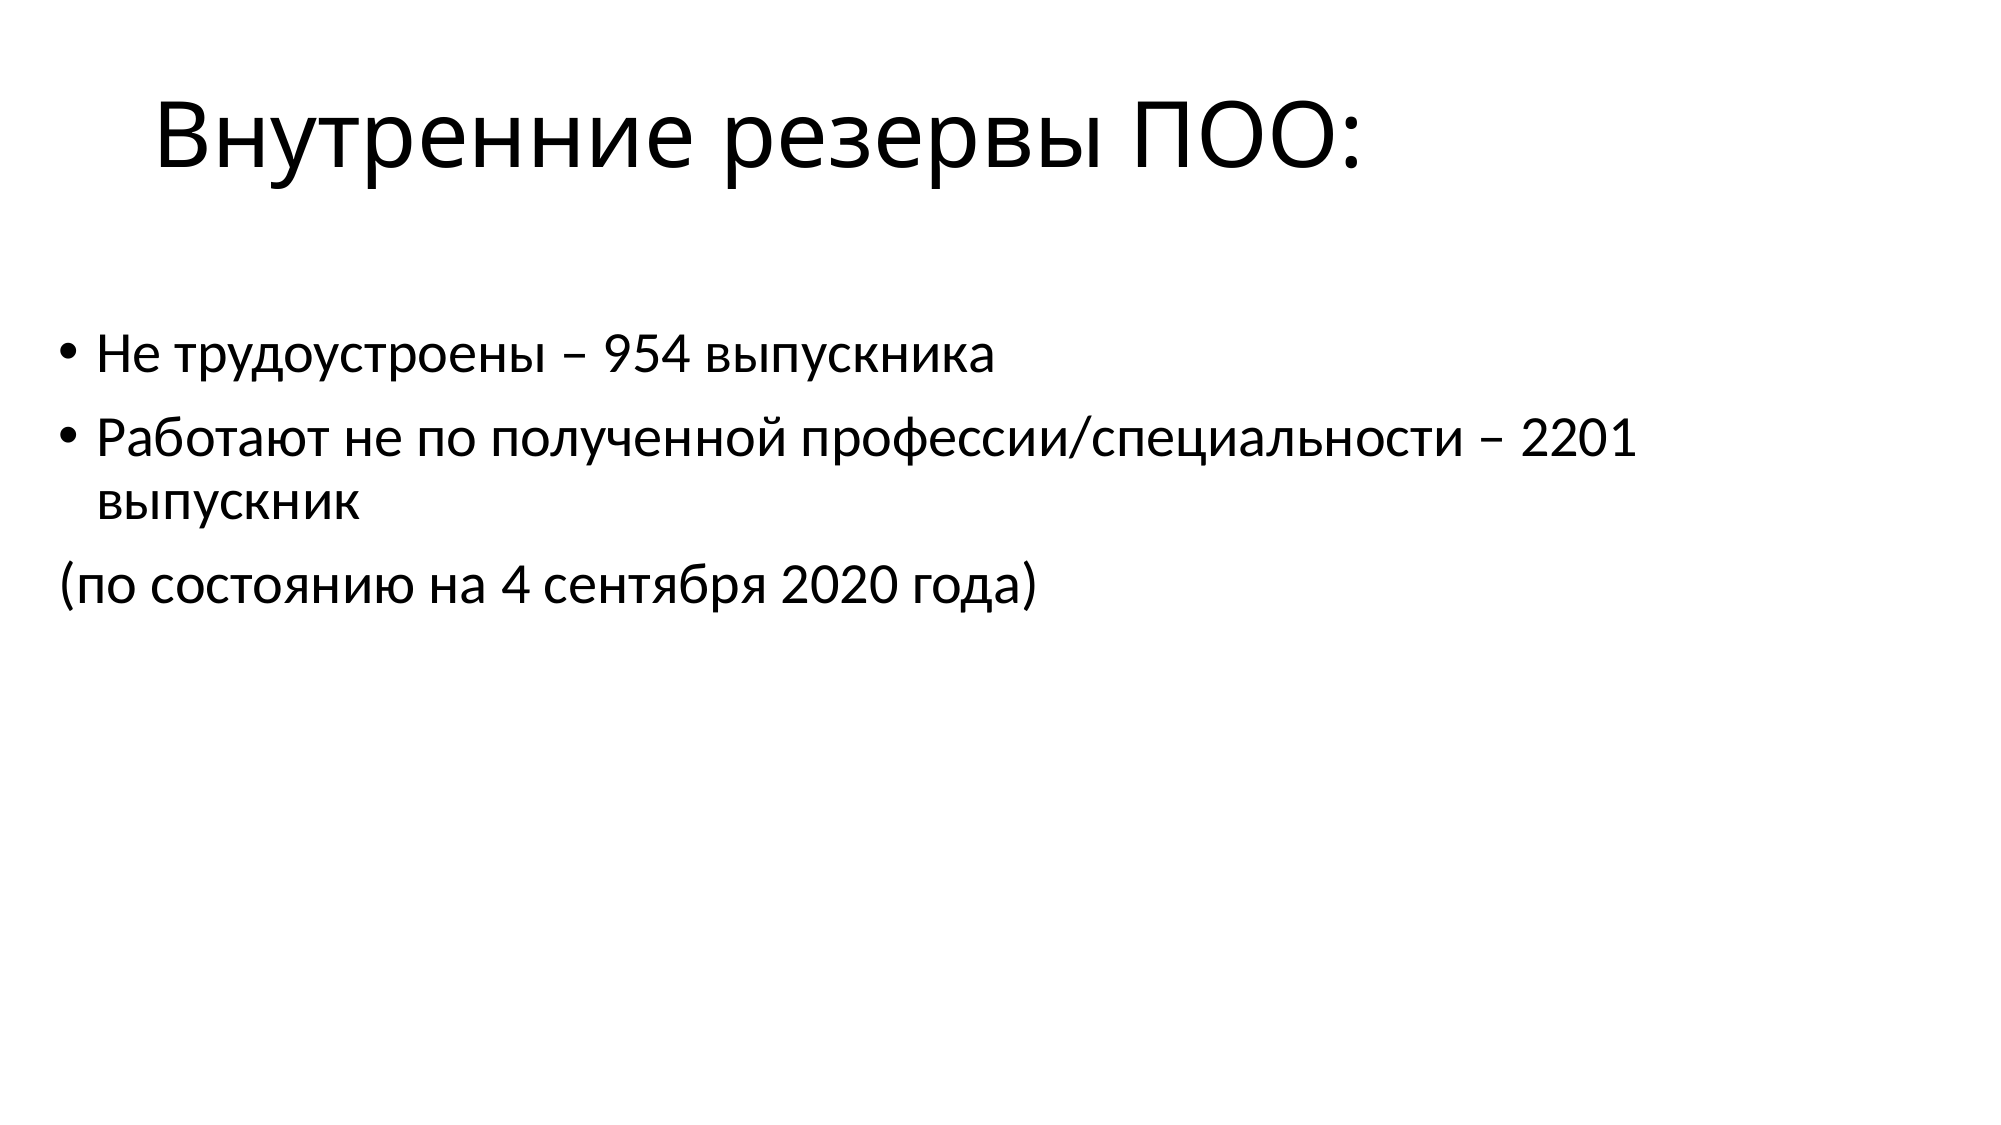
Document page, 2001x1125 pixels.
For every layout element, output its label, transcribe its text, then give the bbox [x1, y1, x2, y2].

list Не трудоустроены – 954 выпускника Работают не по полученной профессии/специальности – 2201 выпускник (по состоянию на 4 сентября 2020 года) [43, 315, 1863, 1002]
title Внутренние резервы ПОО: [137, 59, 1863, 217]
